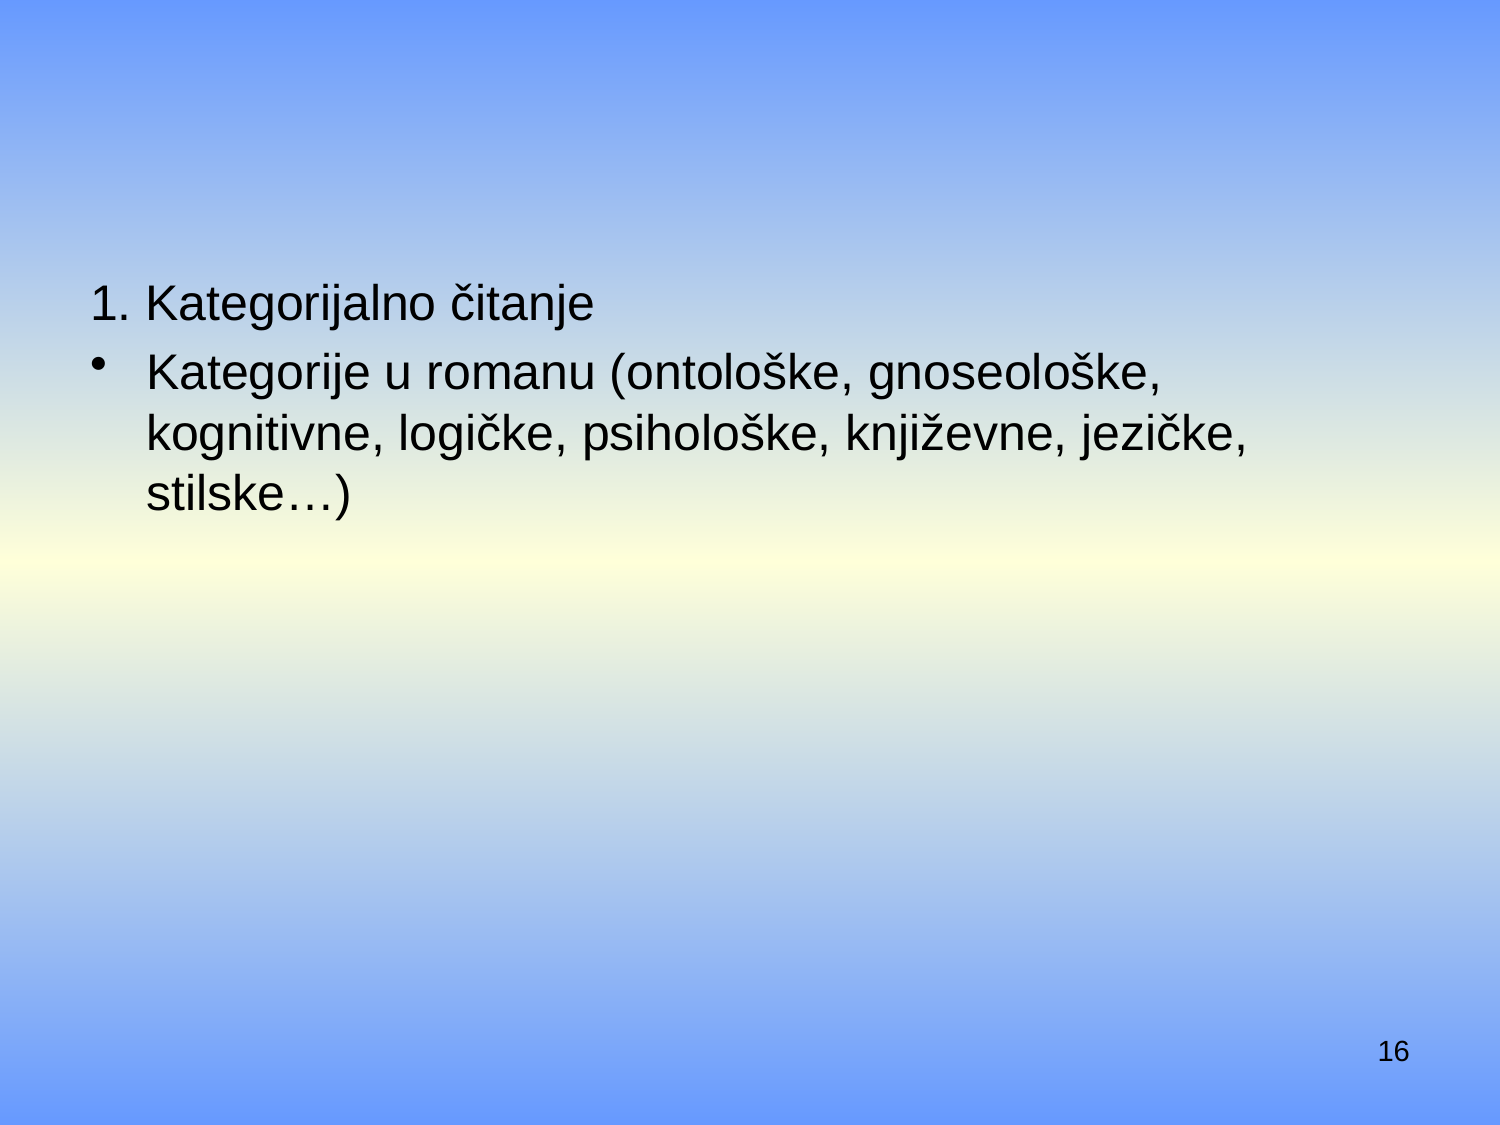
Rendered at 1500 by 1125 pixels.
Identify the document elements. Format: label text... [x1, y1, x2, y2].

slide_number 16 [1074, 1024, 1425, 1103]
list 1. Kategorijalno čitanje Kategorije u romanu (ontološke, gnoseološke, kognitivne, logičke, psihološke, književne, jezičke, stilske…) [75, 262, 1425, 1005]
